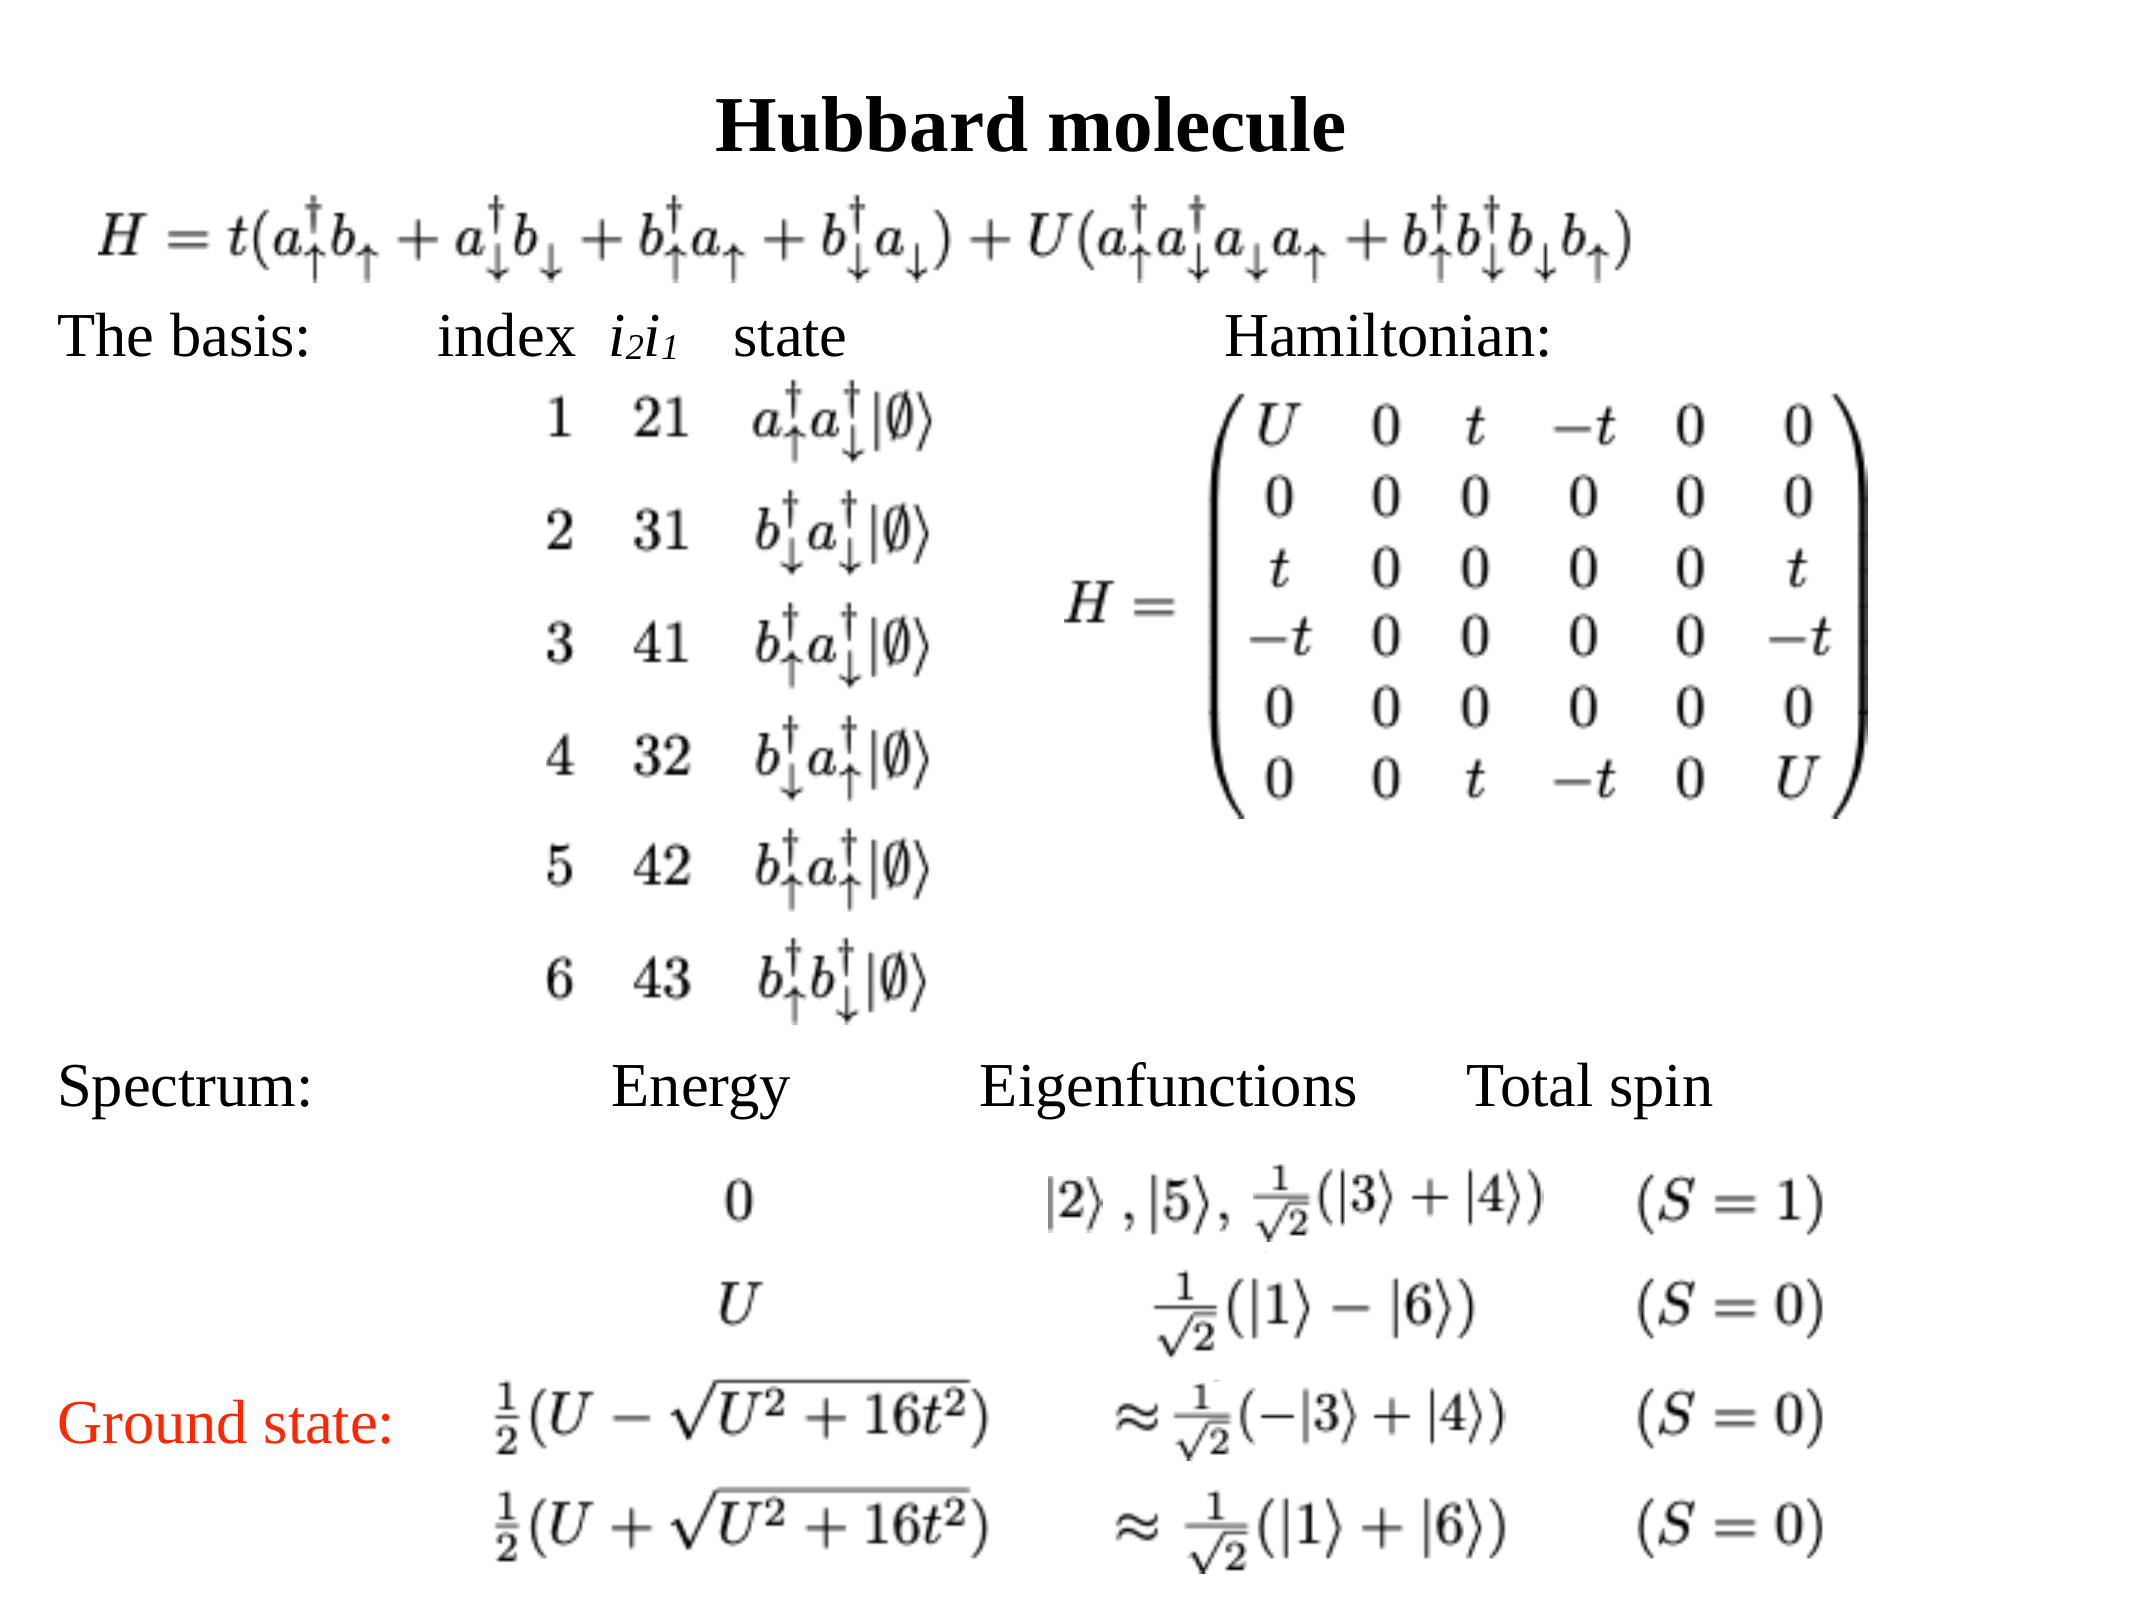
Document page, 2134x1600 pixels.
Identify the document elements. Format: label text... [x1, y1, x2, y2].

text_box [46, 283, 2087, 1574]
text_box Hubbard molecule [704, 61, 1359, 178]
picture [98, 193, 1634, 283]
